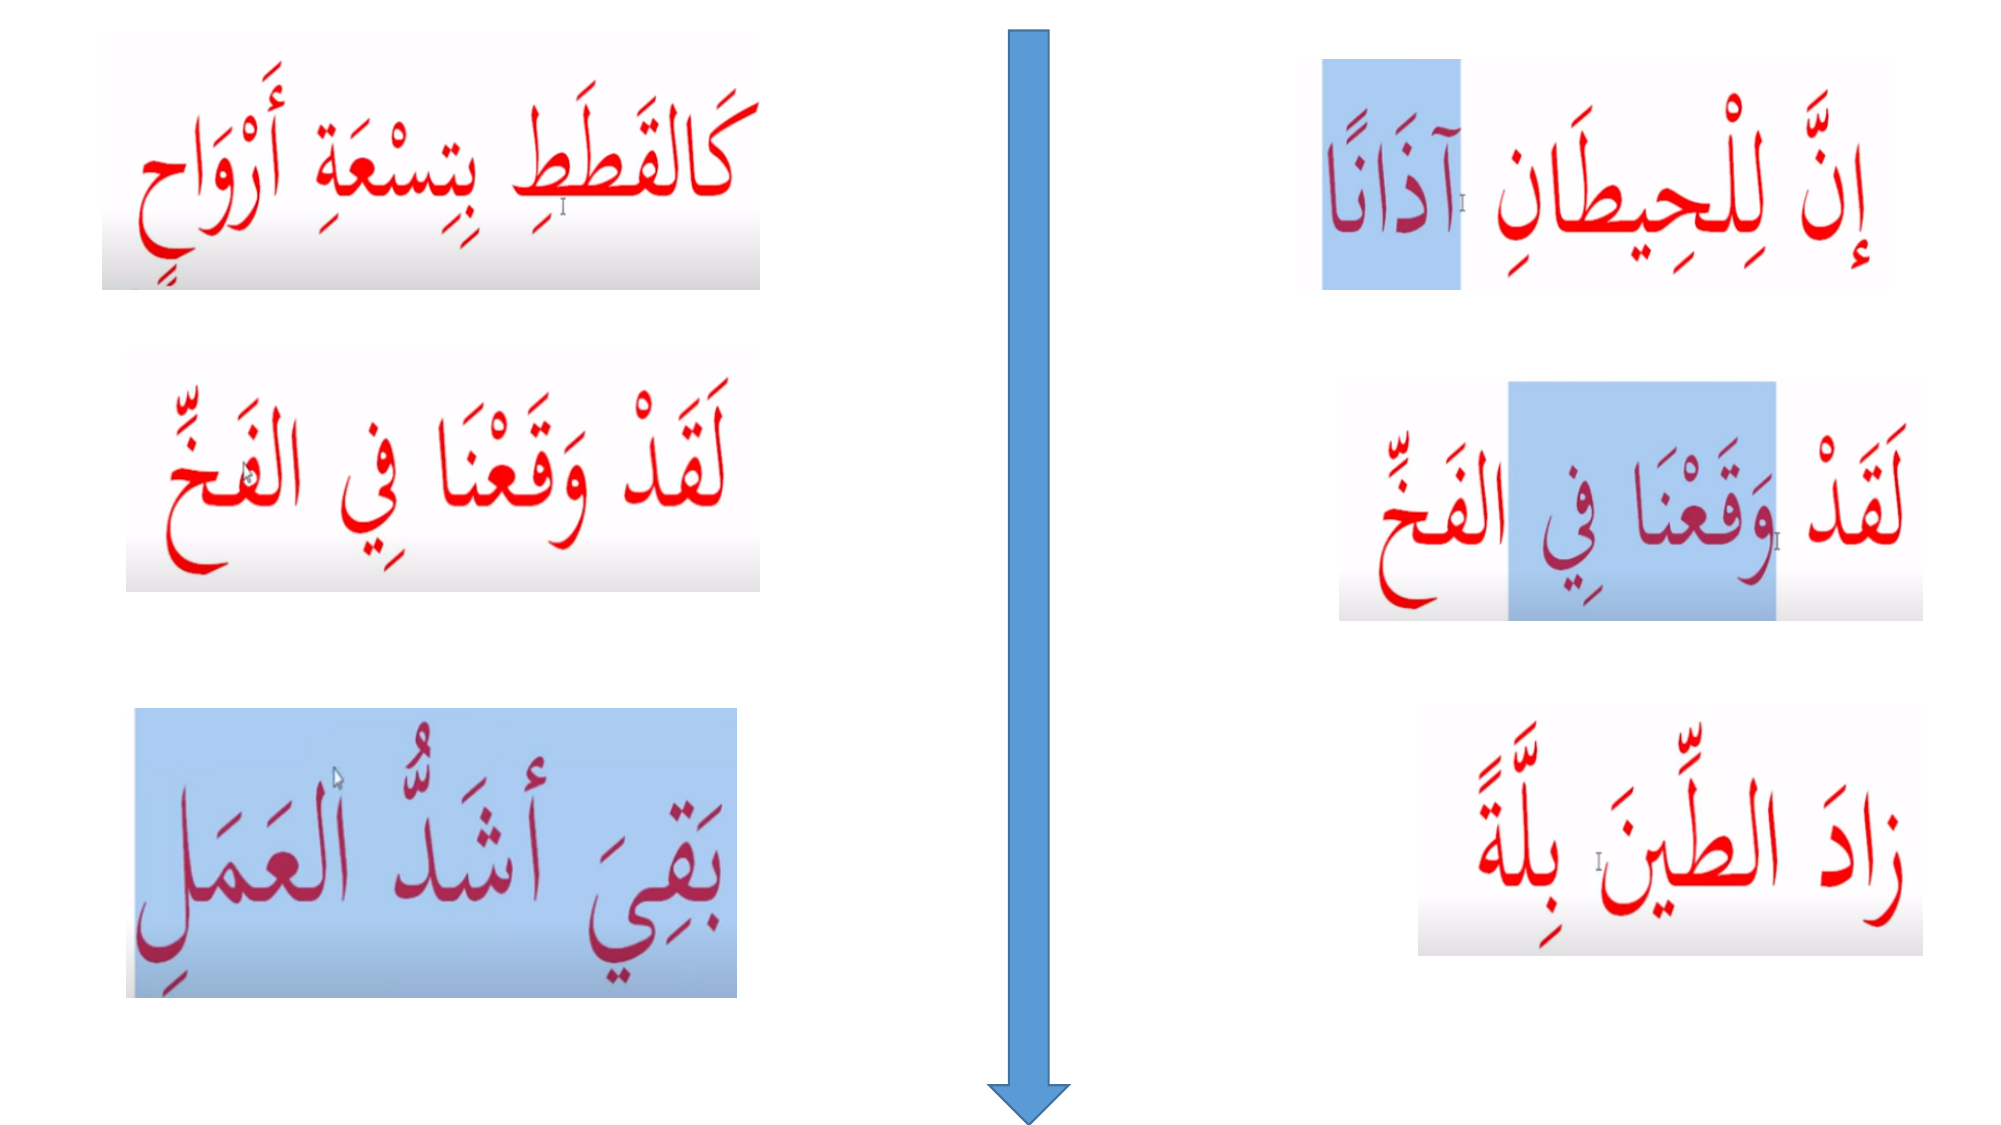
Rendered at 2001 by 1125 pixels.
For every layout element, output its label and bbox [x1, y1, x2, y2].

picture [102, 35, 760, 290]
picture [126, 348, 760, 592]
picture [1339, 377, 1923, 621]
picture [1418, 708, 1923, 956]
text_box [986, 29, 1072, 1125]
picture [126, 708, 737, 999]
picture [1298, 59, 1891, 290]
